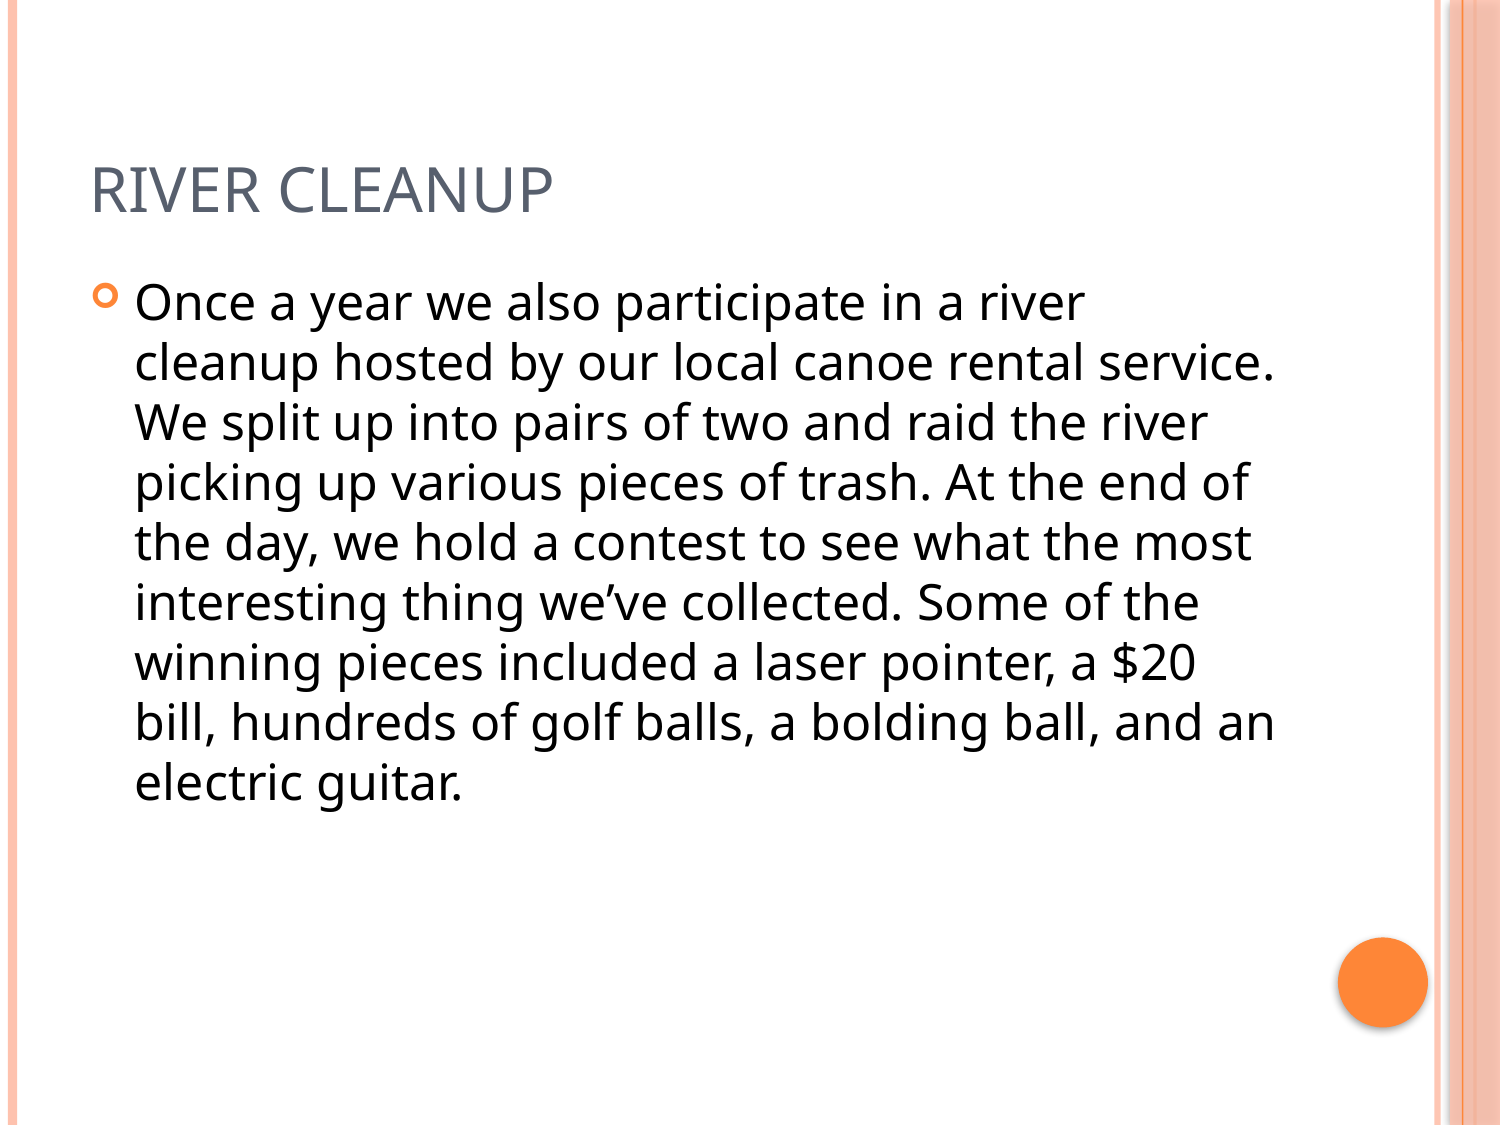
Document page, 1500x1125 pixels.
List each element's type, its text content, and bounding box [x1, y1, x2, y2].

title River Cleanup [75, 45, 1300, 233]
list Once a year we also participate in a river cleanup hosted by our local canoe rental service. We split up into pairs of two and raid the river picking up various pieces of trash. At the end of the day, we hold a contest to see what the most interesting thing we’ve collected. Some of the winning pieces included a laser pointer, a $20 bill, hundreds of golf balls, a bolding ball, and an electric guitar. [75, 262, 1300, 1062]
